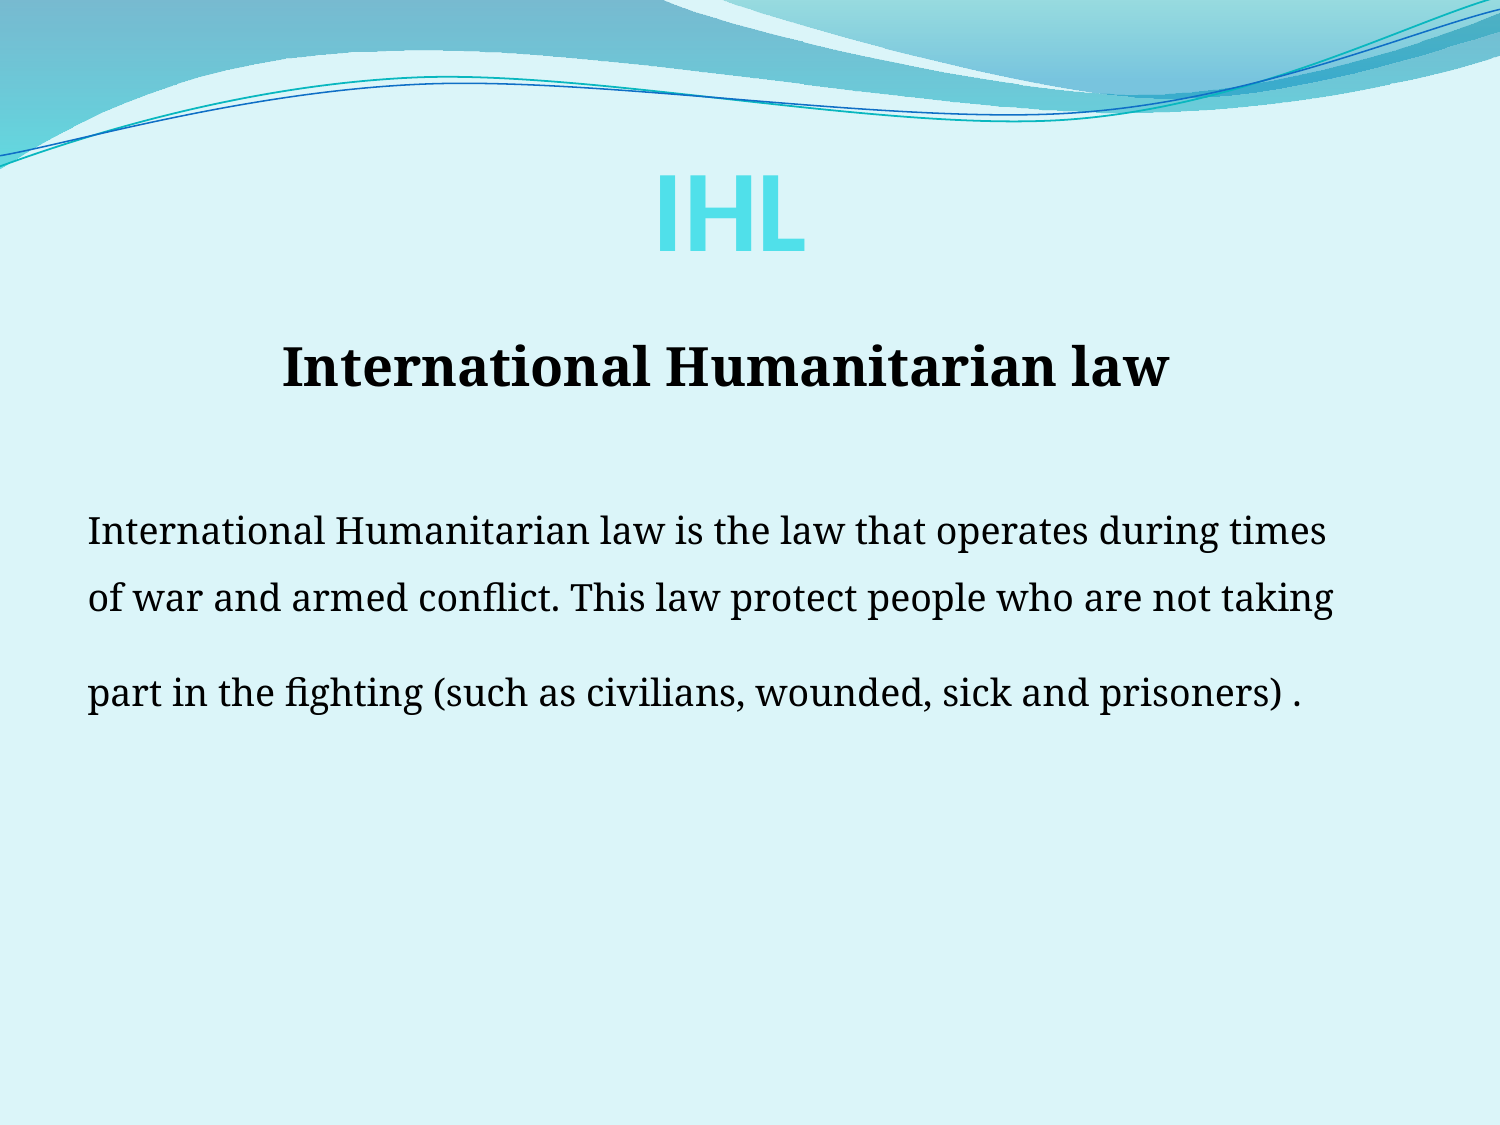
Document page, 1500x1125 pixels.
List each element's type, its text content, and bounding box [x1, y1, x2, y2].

title IHL [87, 99, 1376, 275]
subtitle International Humanitarian law International Humanitarian law is the law that operates during times of war and armed conflict. This law protect people who are not taking part in the fighting (such as civilians, wounded, sick and prisoners) . [87, 324, 1376, 818]
